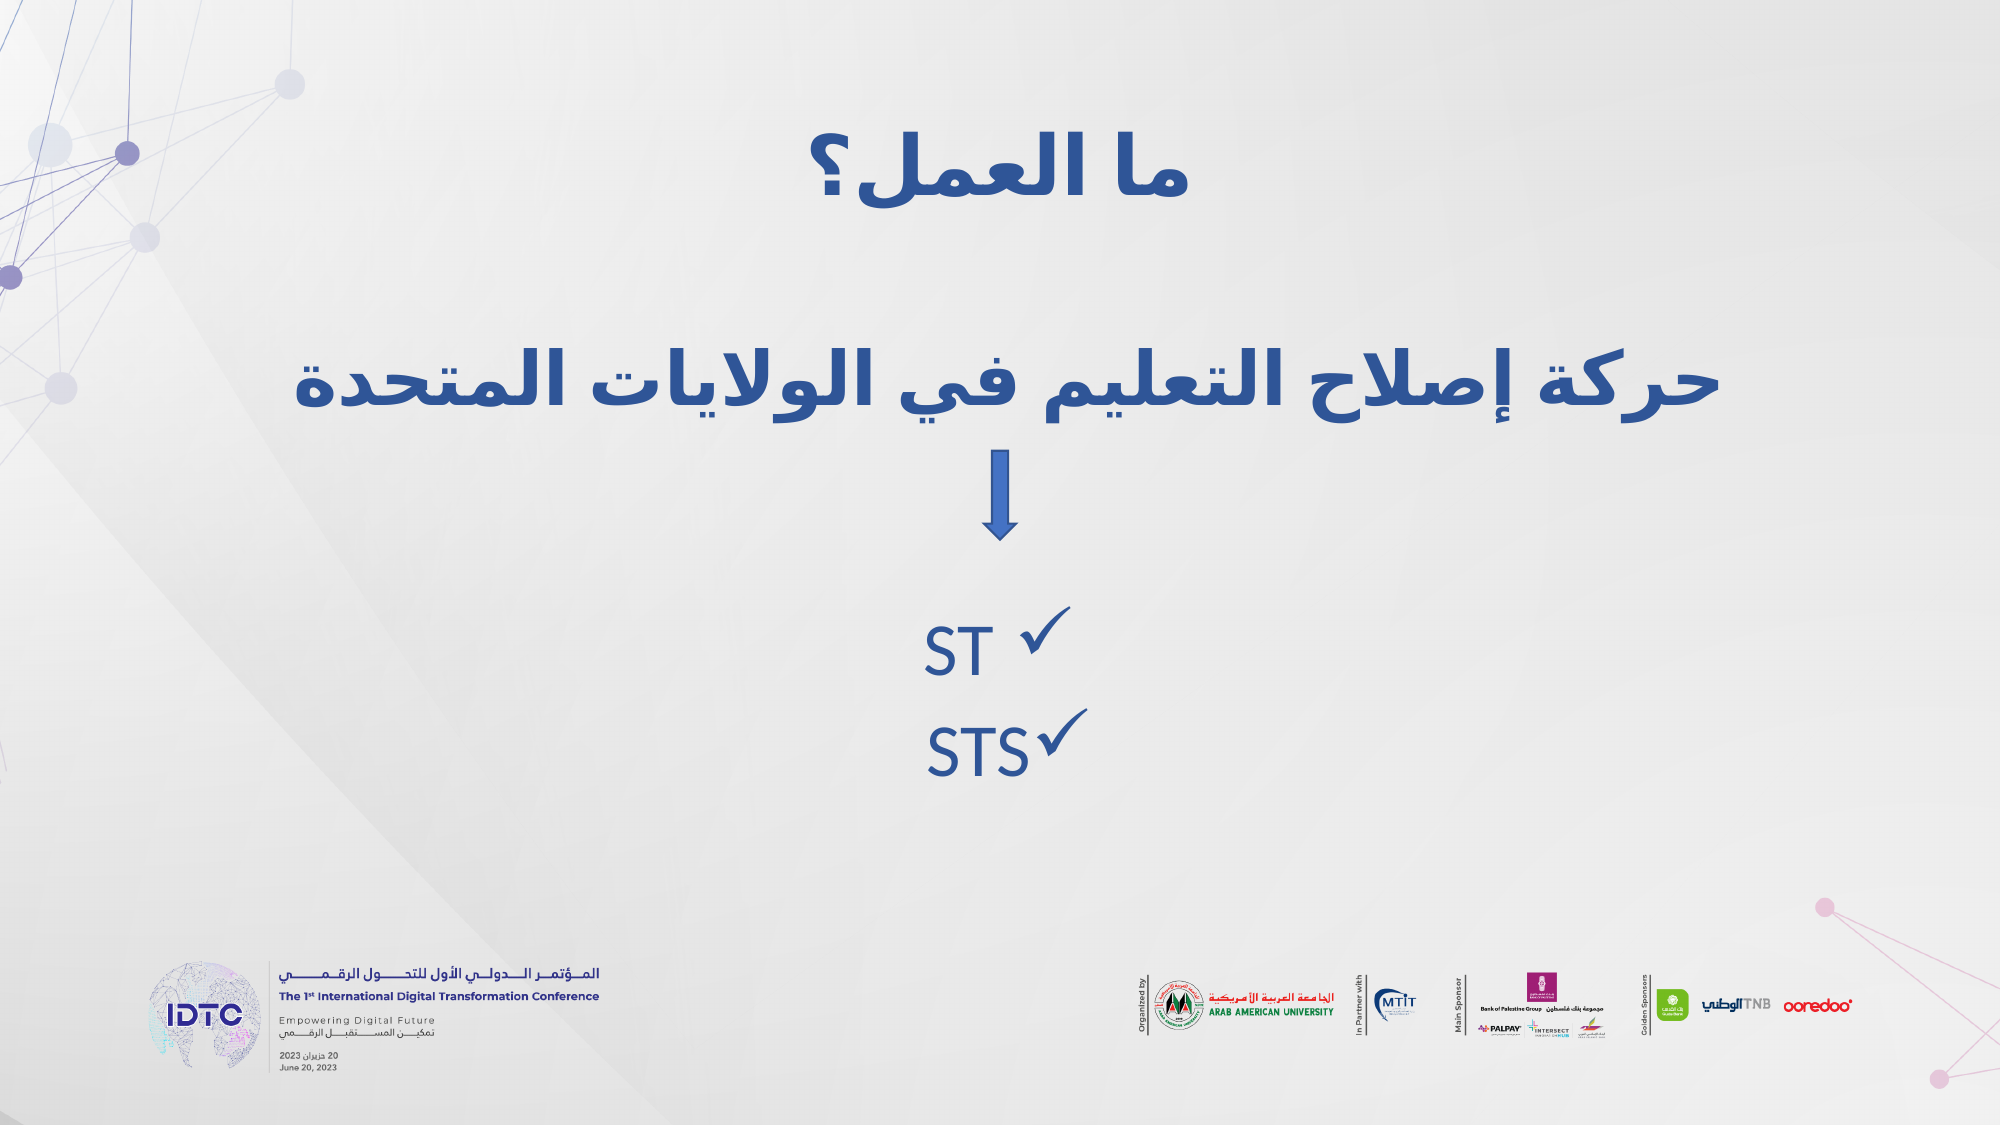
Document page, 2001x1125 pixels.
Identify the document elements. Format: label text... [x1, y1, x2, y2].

title ما العمل؟ [137, 59, 1863, 242]
list حركة إصلاح التعليم في الولايات المتحدة ST STS [137, 242, 1863, 891]
picture [0, 0, 2000, 1125]
text_box [981, 449, 1019, 542]
